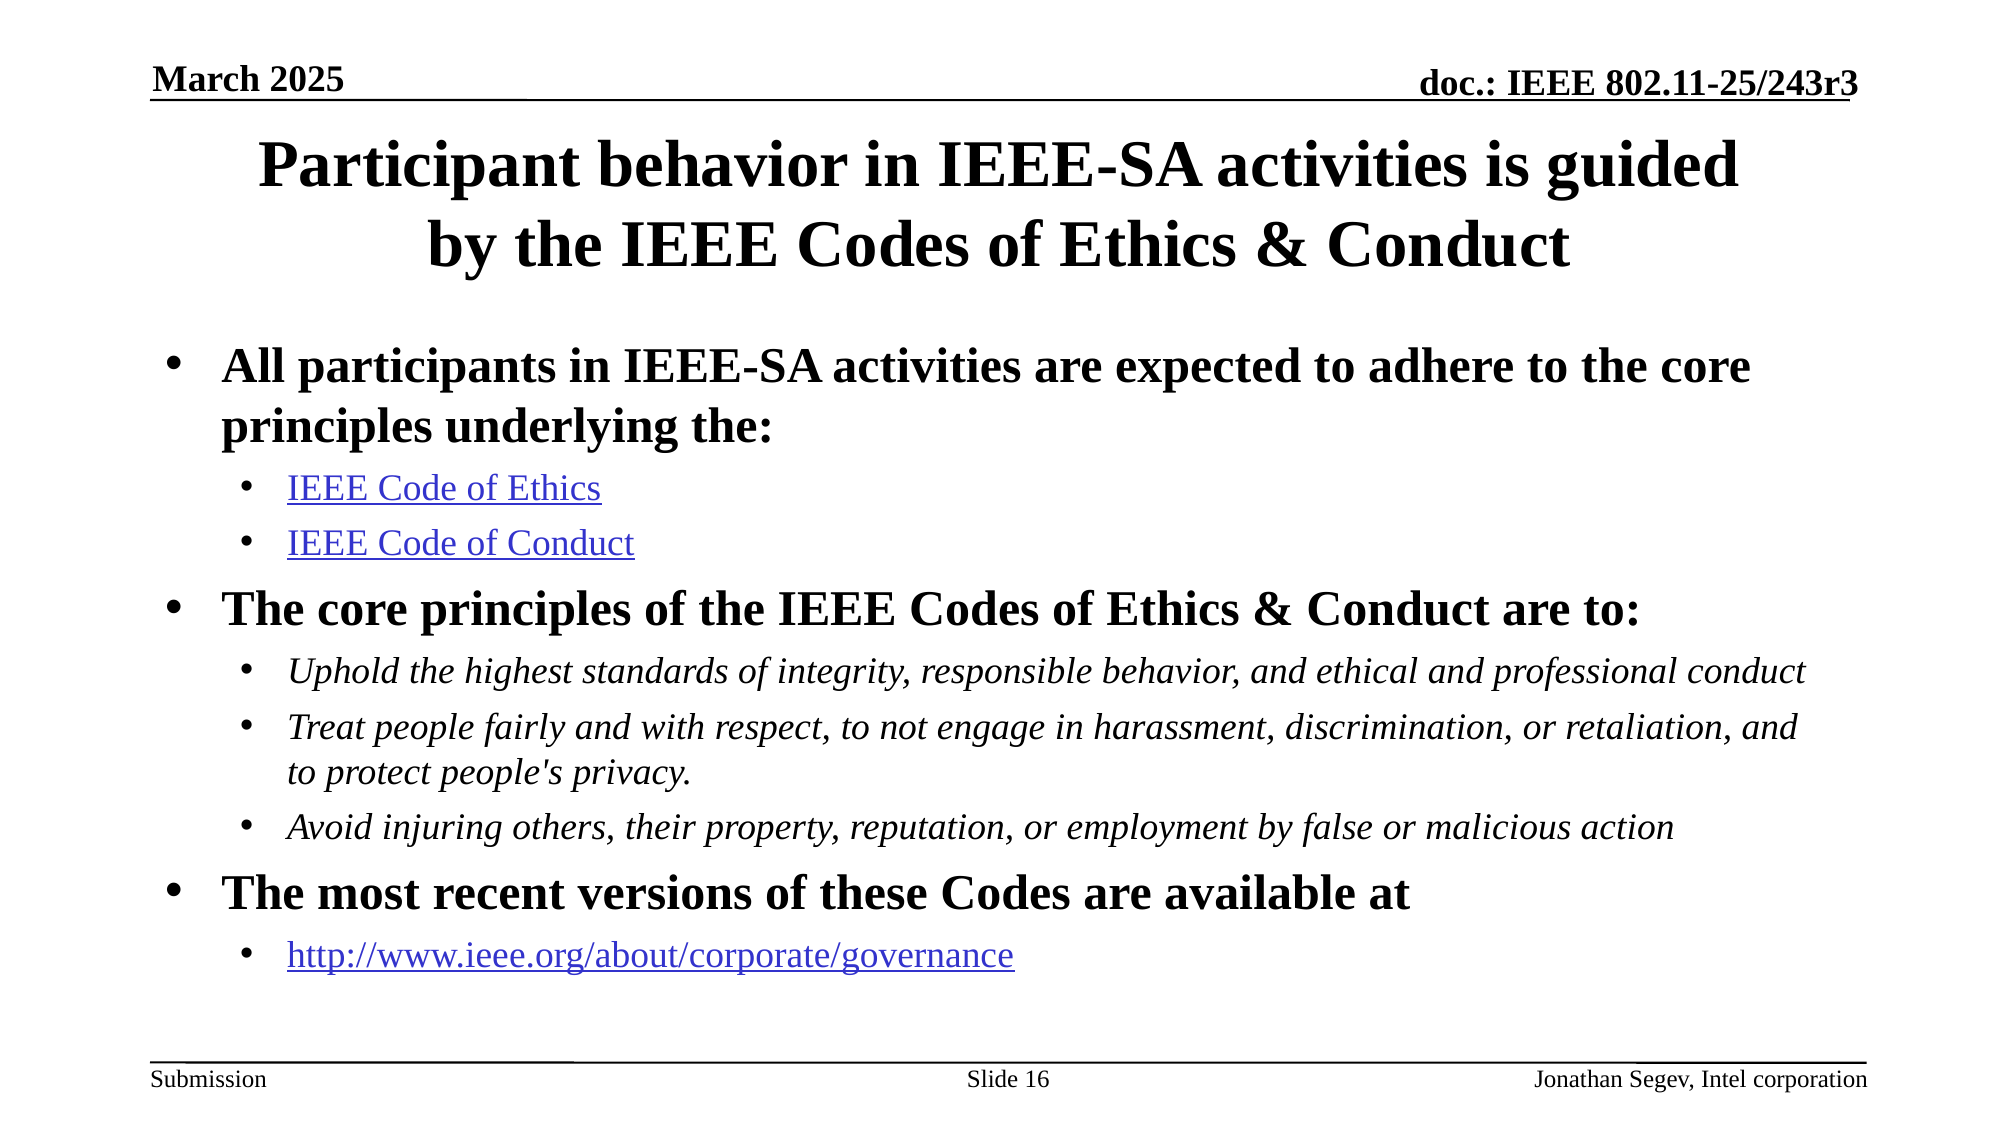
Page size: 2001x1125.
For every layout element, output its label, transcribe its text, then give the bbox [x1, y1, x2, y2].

footer Jonathan Segev, Intel corporation [1171, 1061, 1869, 1093]
list All participants in IEEE-SA activities are expected to adhere to the core principles underlying the: IEEE Code of Ethics IEEE Code of Conduct The core principles of the IEEE Codes of Ethics & Conduct are to: Uphold the highest standards of integrity, responsible behavior, and ethical and professional conduct Treat people fairly and with respect, to not engage in harassment, discrimination, or retaliation, and to protect people's privacy. Avoid injuring others, their property, reputation, or employment by false or malicious action The most recent versions of these Codes are available at http://www.ieee.org/about/corporate/governance [149, 324, 1850, 1000]
slide_number Slide 16 [950, 1061, 1067, 1123]
title Participant behavior in IEEE-SA activities is guided by the IEEE Codes of Ethics & Conduct [149, 112, 1850, 288]
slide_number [152, 54, 563, 100]
